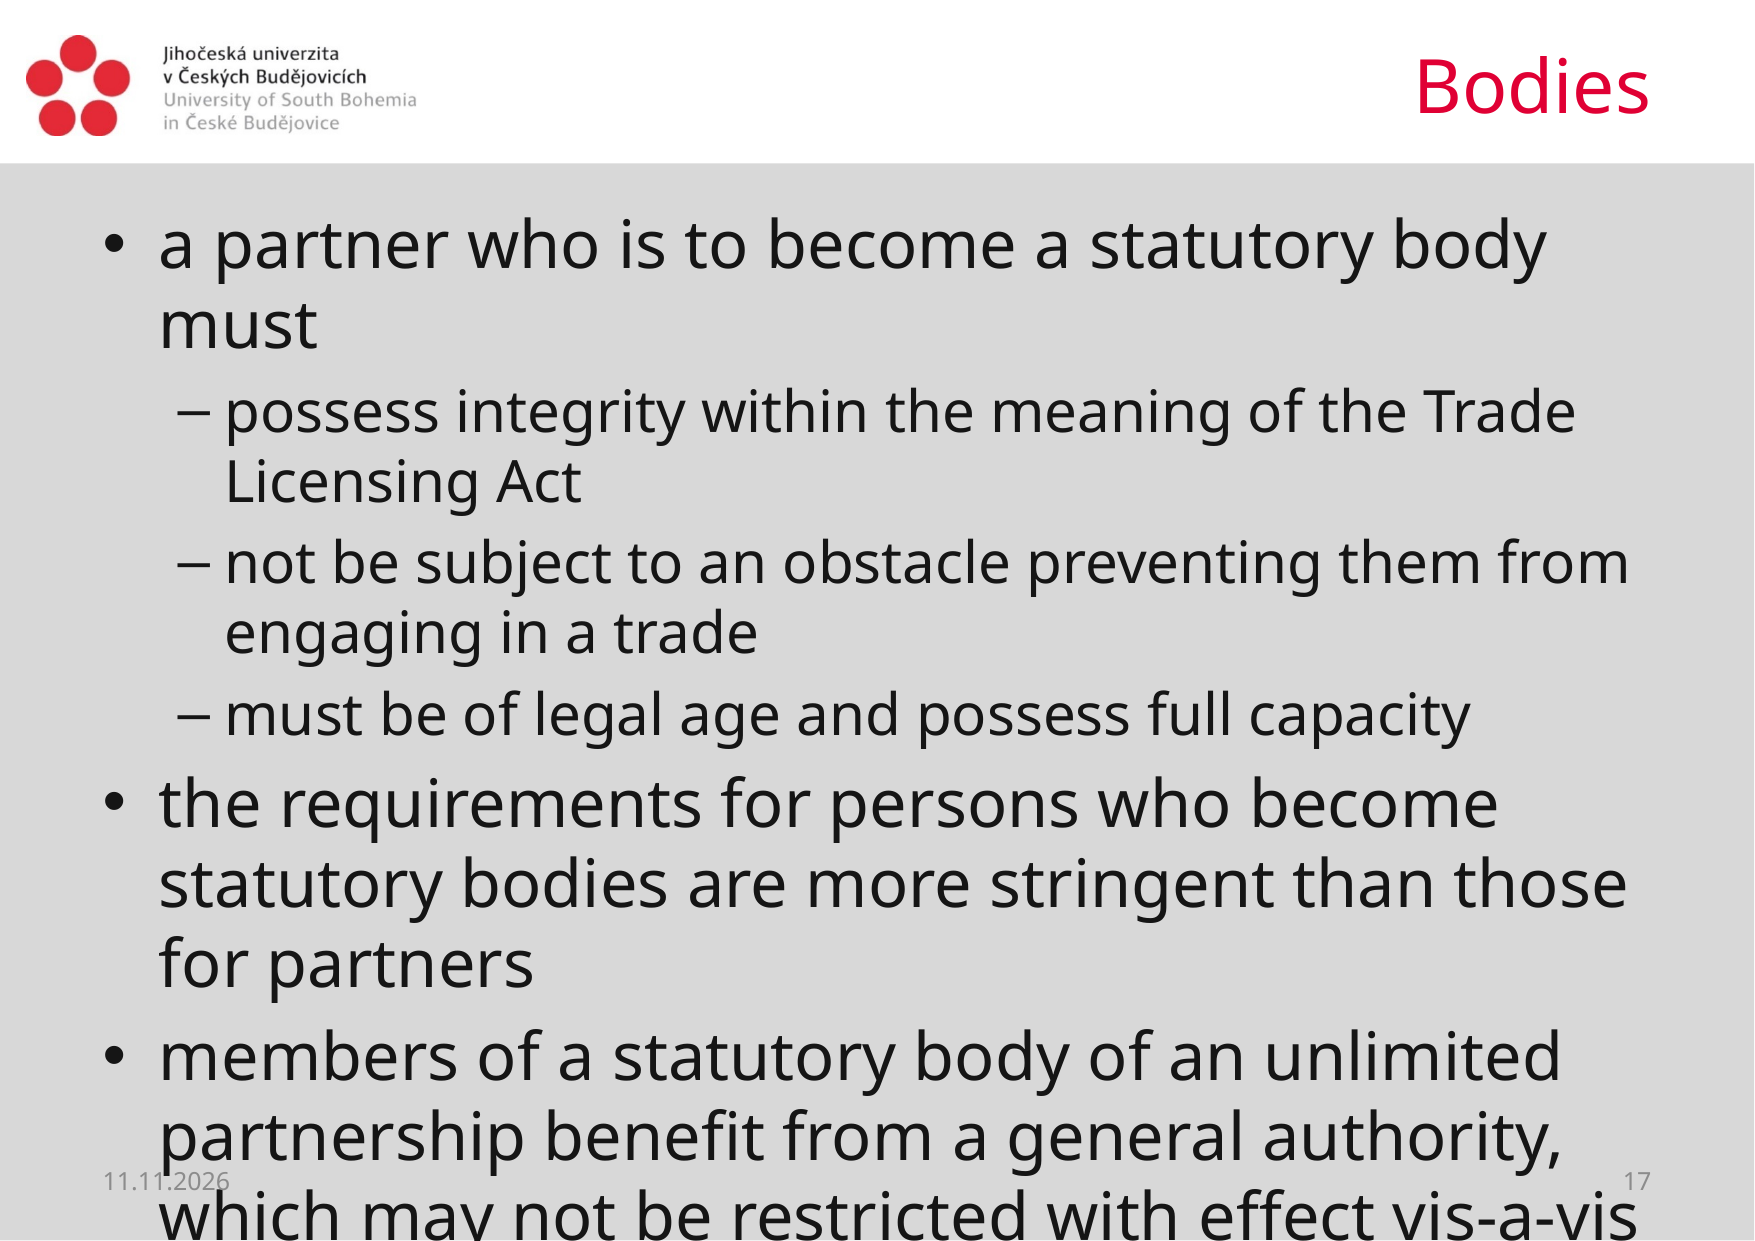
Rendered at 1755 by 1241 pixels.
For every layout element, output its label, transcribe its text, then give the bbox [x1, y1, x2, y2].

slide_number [87, 1149, 498, 1216]
list a partner who is to become a statutory body must possess integrity within the meaning of the Trade Licensing Act not be subject to an obstacle preventing them from engaging in a trade must be of legal age and possess full capacity the requirements for persons who become statutory bodies are more stringent than those for partners members of a statutory body of an unlimited partnership benefit from a general authority, which may not be restricted with effect vis-a-vis third parties [87, 194, 1667, 1109]
picture [26, 35, 417, 136]
slide_number 17 [1257, 1149, 1667, 1216]
title Bodies [448, 29, 1667, 139]
